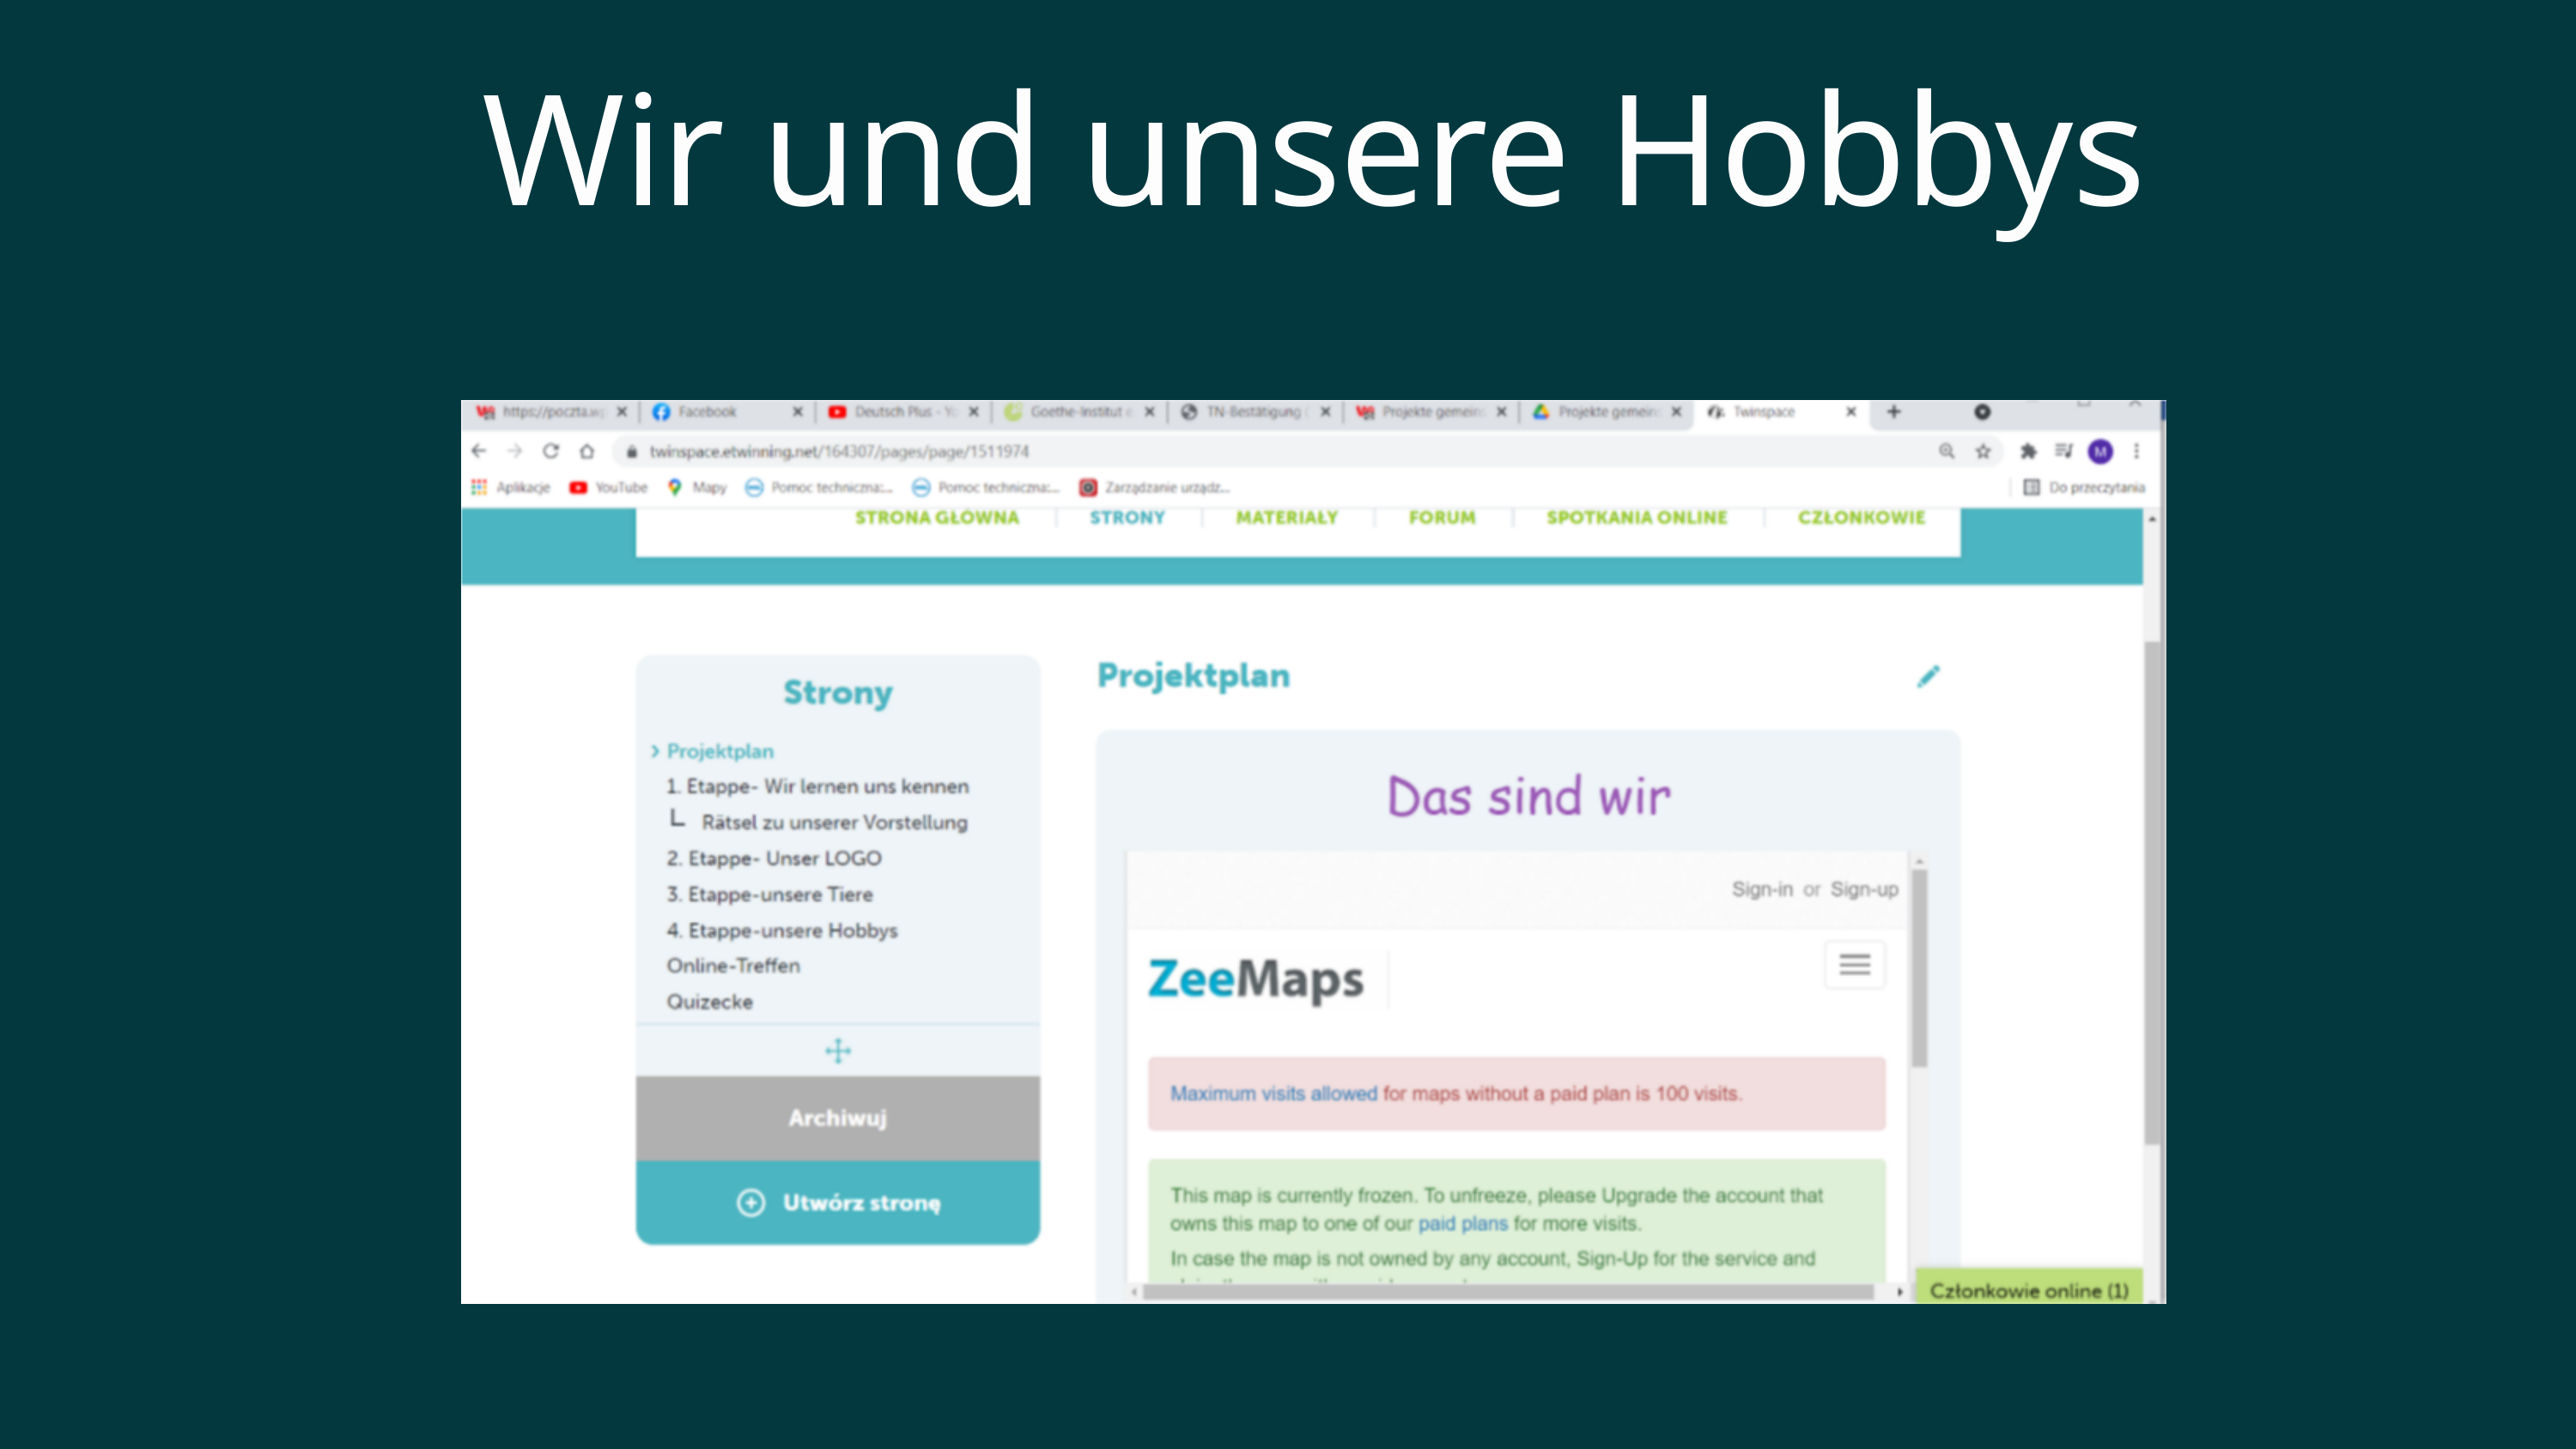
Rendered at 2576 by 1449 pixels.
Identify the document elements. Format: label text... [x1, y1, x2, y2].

picture [461, 399, 2166, 1304]
text_box Wir und unsere Hobbys [394, 58, 2234, 237]
